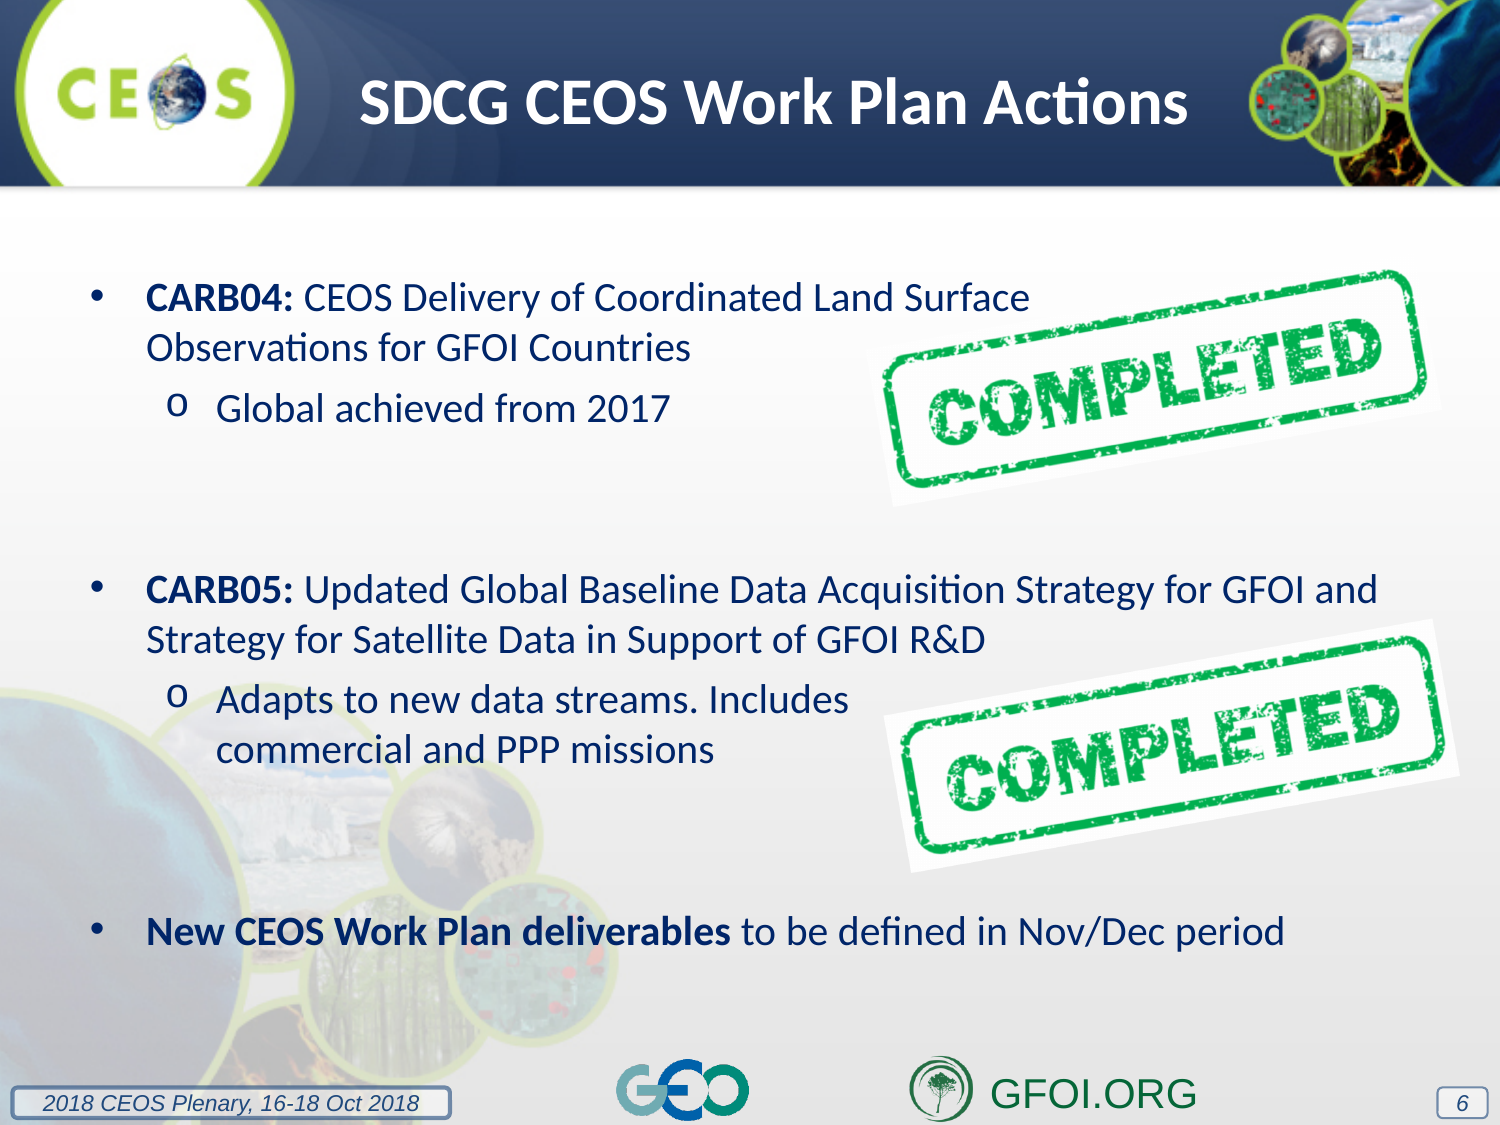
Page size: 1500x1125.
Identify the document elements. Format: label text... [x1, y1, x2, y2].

list CARB04: CEOS Delivery of Coordinated Land Surface Observations for GFOI Countries Global achieved from 2017 CARB05: Updated Global Baseline Data Acquisition Strategy for GFOI and Strategy for Satellite Data in Support of GFOI R&D Adapts to new data streams. Includes commercial and PPP missions New CEOS Work Plan deliverables to be defined in Nov/Dec period [75, 262, 1413, 1038]
slide_number 6 [1436, 1086, 1489, 1120]
list SDCG CEOS Work Plan Actions [300, 50, 1250, 138]
picture [0, 0, 1500, 1125]
